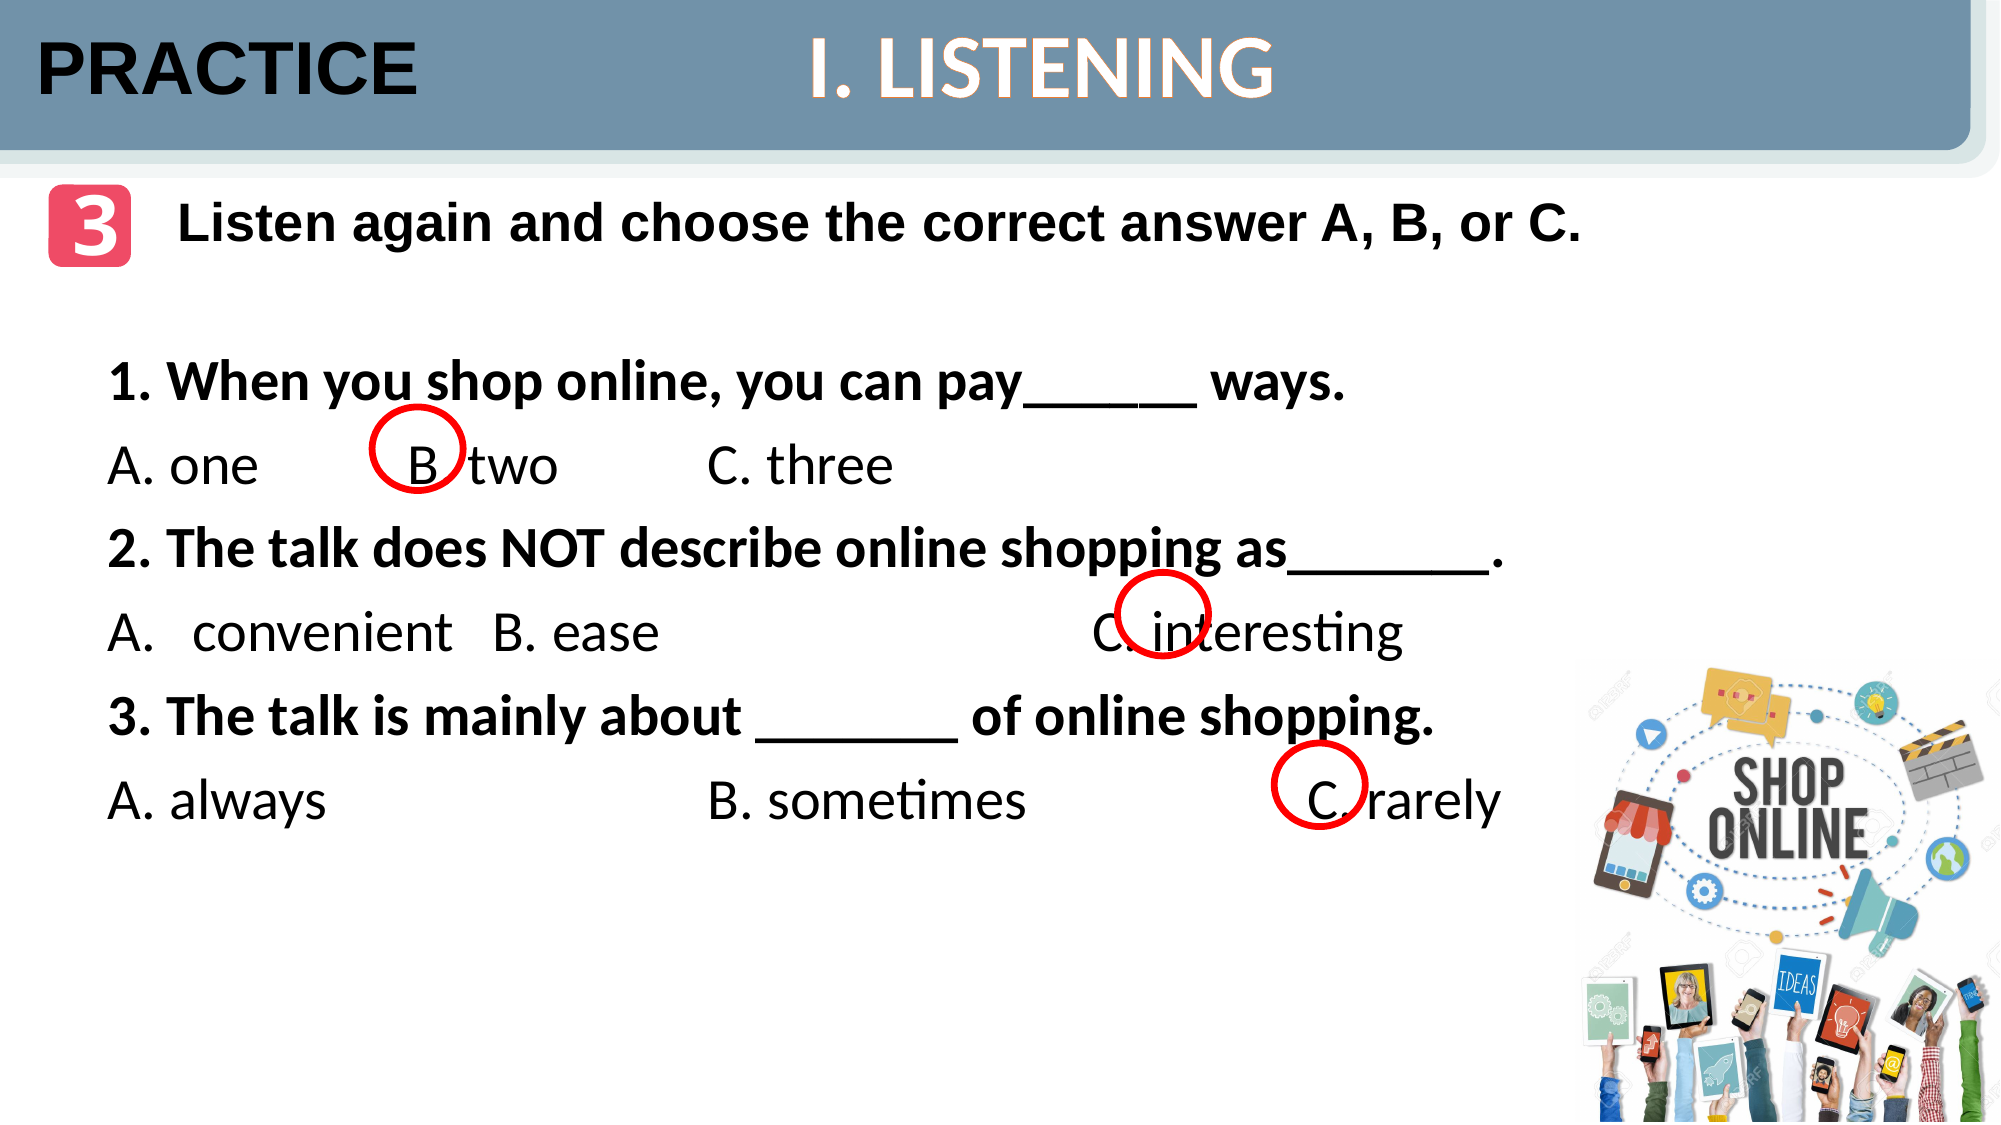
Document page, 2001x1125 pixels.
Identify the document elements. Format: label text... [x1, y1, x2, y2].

text_box [371, 405, 465, 492]
text_box [47, 184, 57, 267]
text_box [1273, 741, 1367, 828]
text_box [1116, 571, 1210, 657]
text_box Listen again and choose the correct answer A, B, or C. [162, 179, 1921, 260]
list 1. When you shop online, you can pay______ ways. A. one B. two C. three 2. The talk does NOT describe online shopping as_______. convenient B. ease C. interesting 3. The talk is mainly about _______ of online shopping. A. always B. sometimes C. rarely [92, 320, 1942, 857]
text_box [123, 184, 133, 267]
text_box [0, 0, 2000, 178]
picture [1574, 659, 2000, 1123]
text_box 3 [57, 178, 123, 280]
